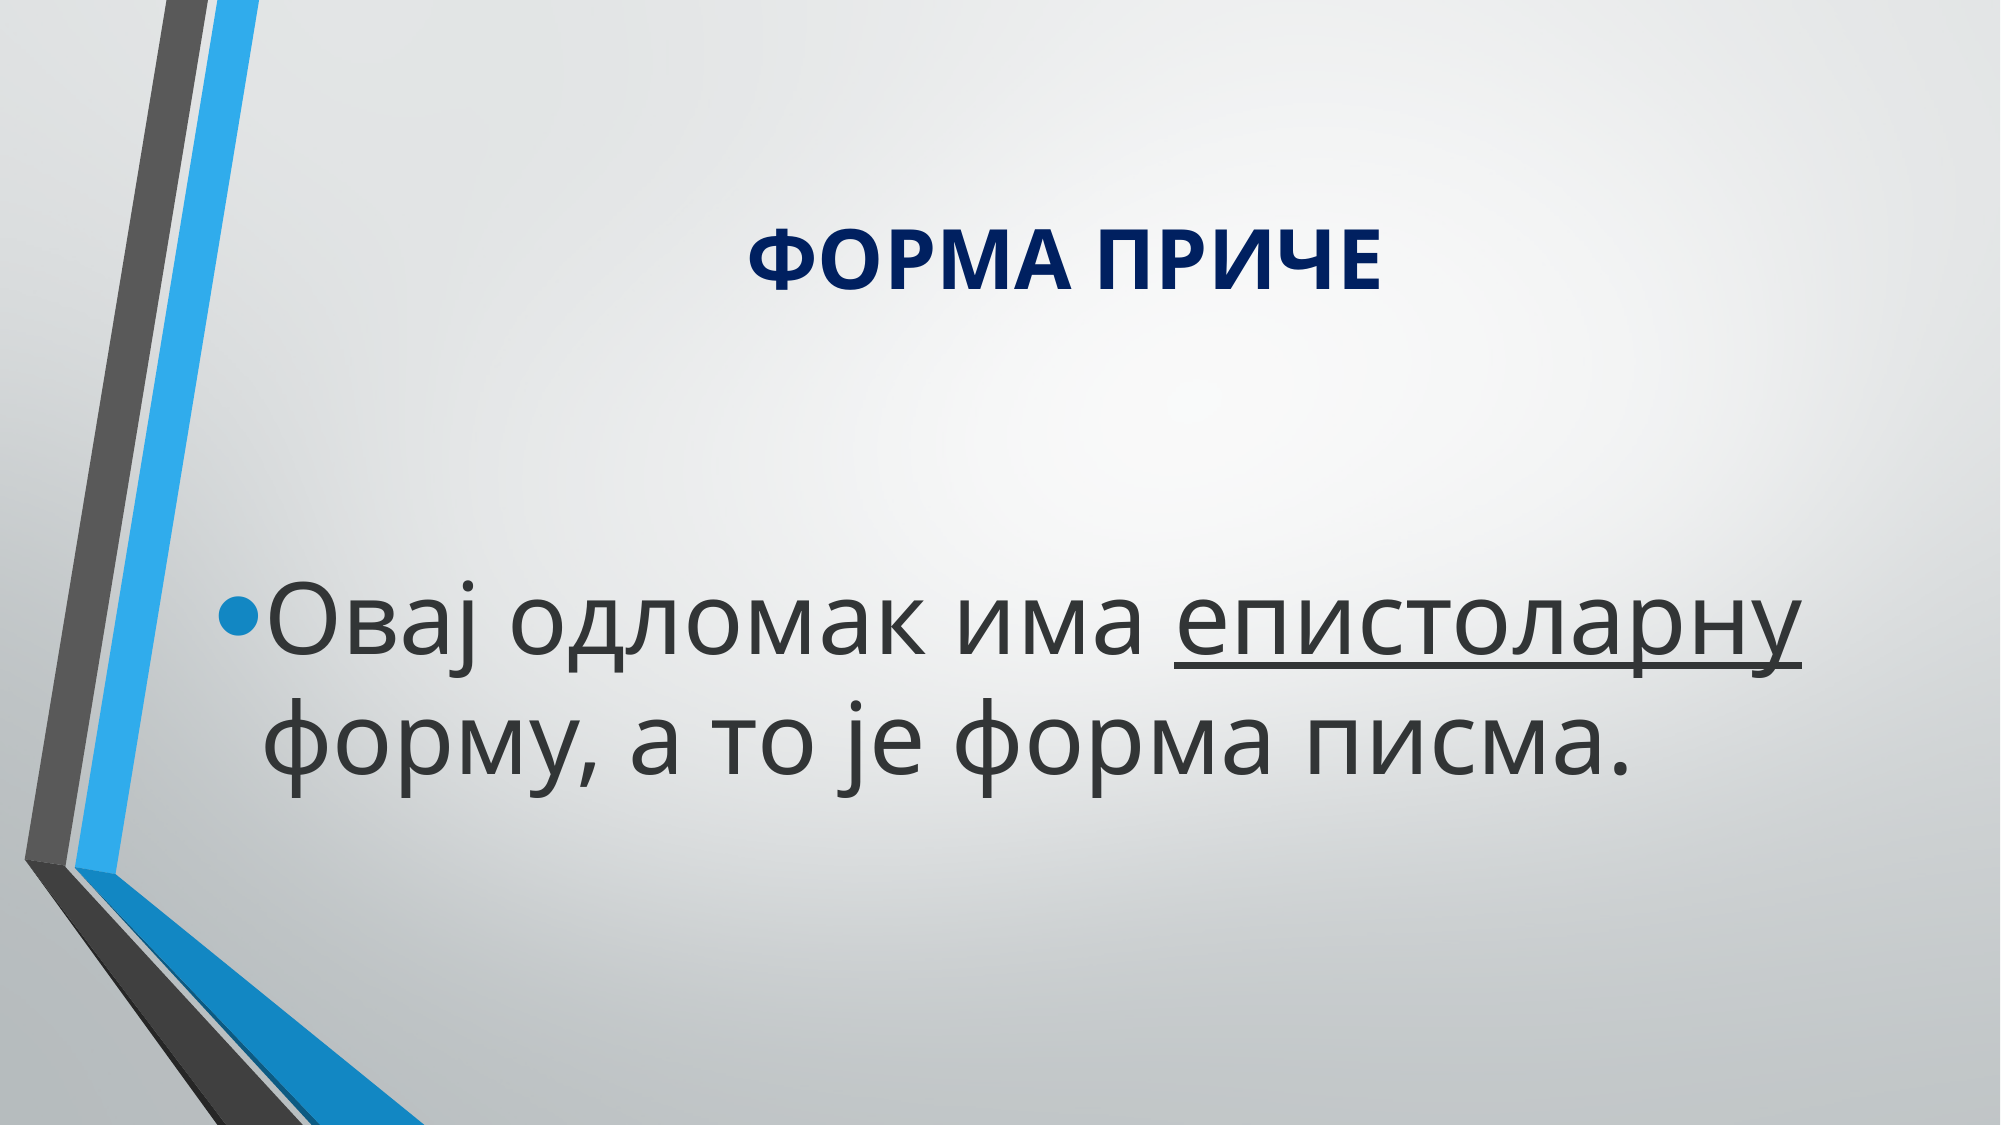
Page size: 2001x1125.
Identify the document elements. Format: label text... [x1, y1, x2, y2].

title ФОРМА ПРИЧЕ [243, 112, 1887, 400]
list Овај одломак има епистоларну форму, а то је форма писма. [198, 418, 1842, 931]
